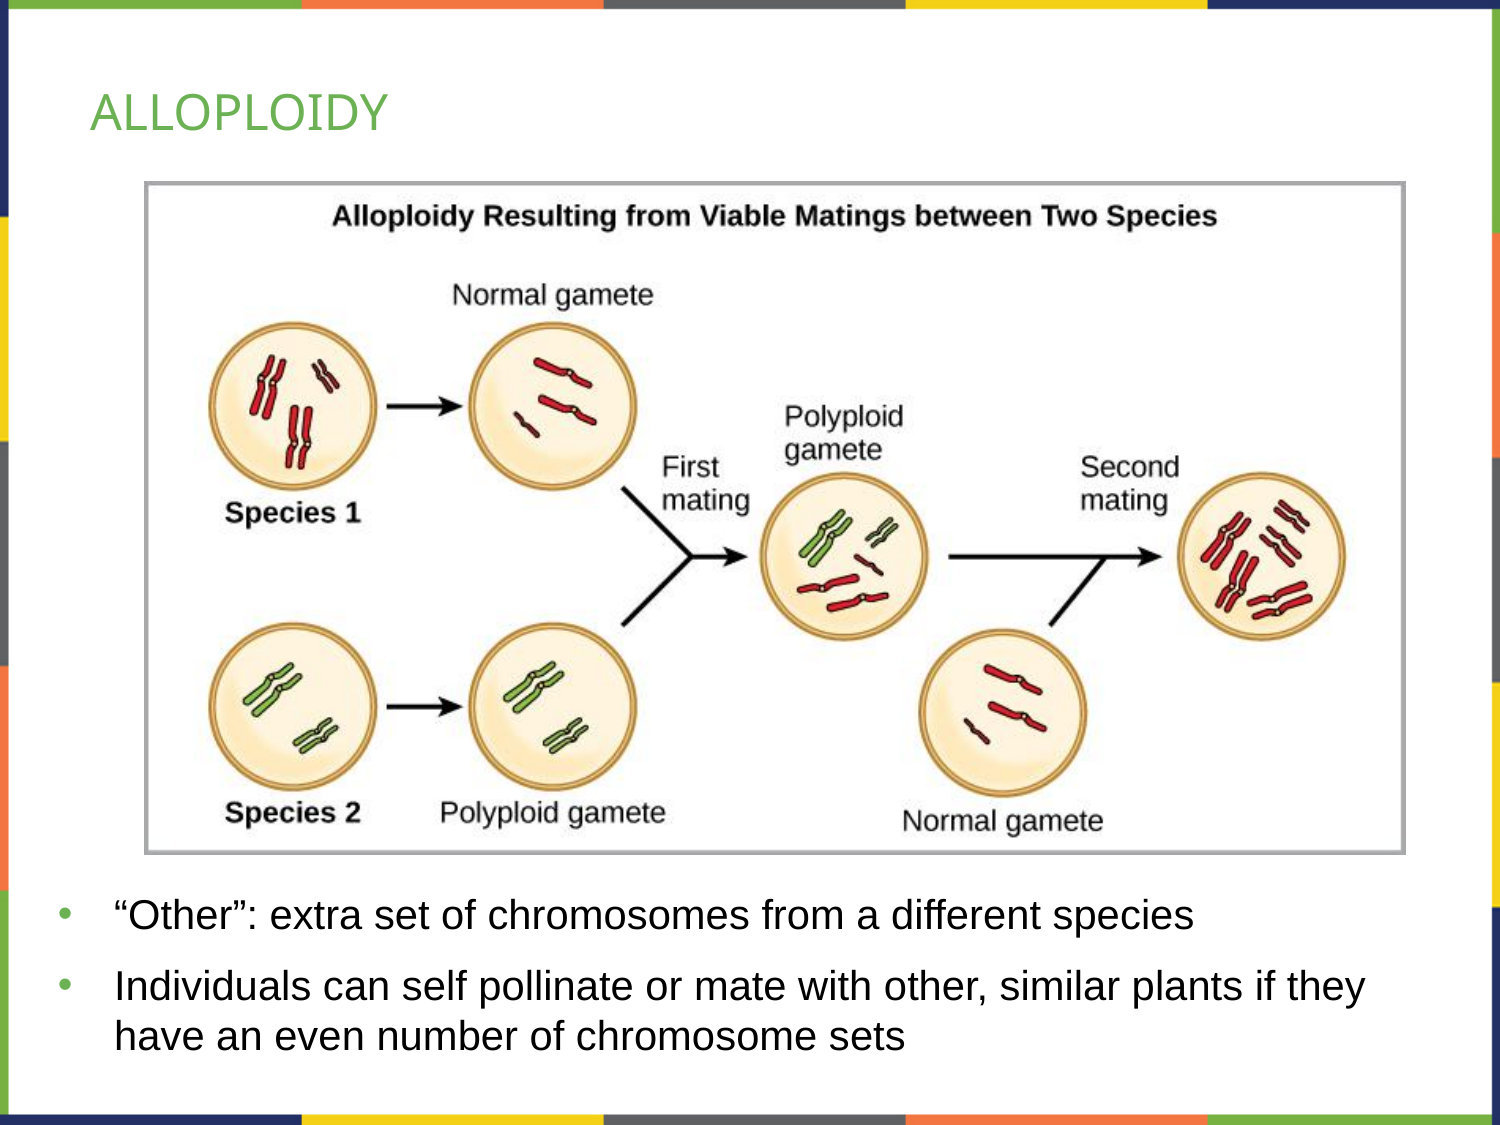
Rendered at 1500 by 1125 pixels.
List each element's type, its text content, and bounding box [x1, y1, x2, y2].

picture [0, 0, 1500, 1125]
title ALLOPLOIDY [75, 39, 1398, 148]
list “Other”: extra set of chromosomes from a different species Individuals can self pollinate or mate with other, similar plants if they have an even number of chromosome sets [42, 880, 1455, 1072]
